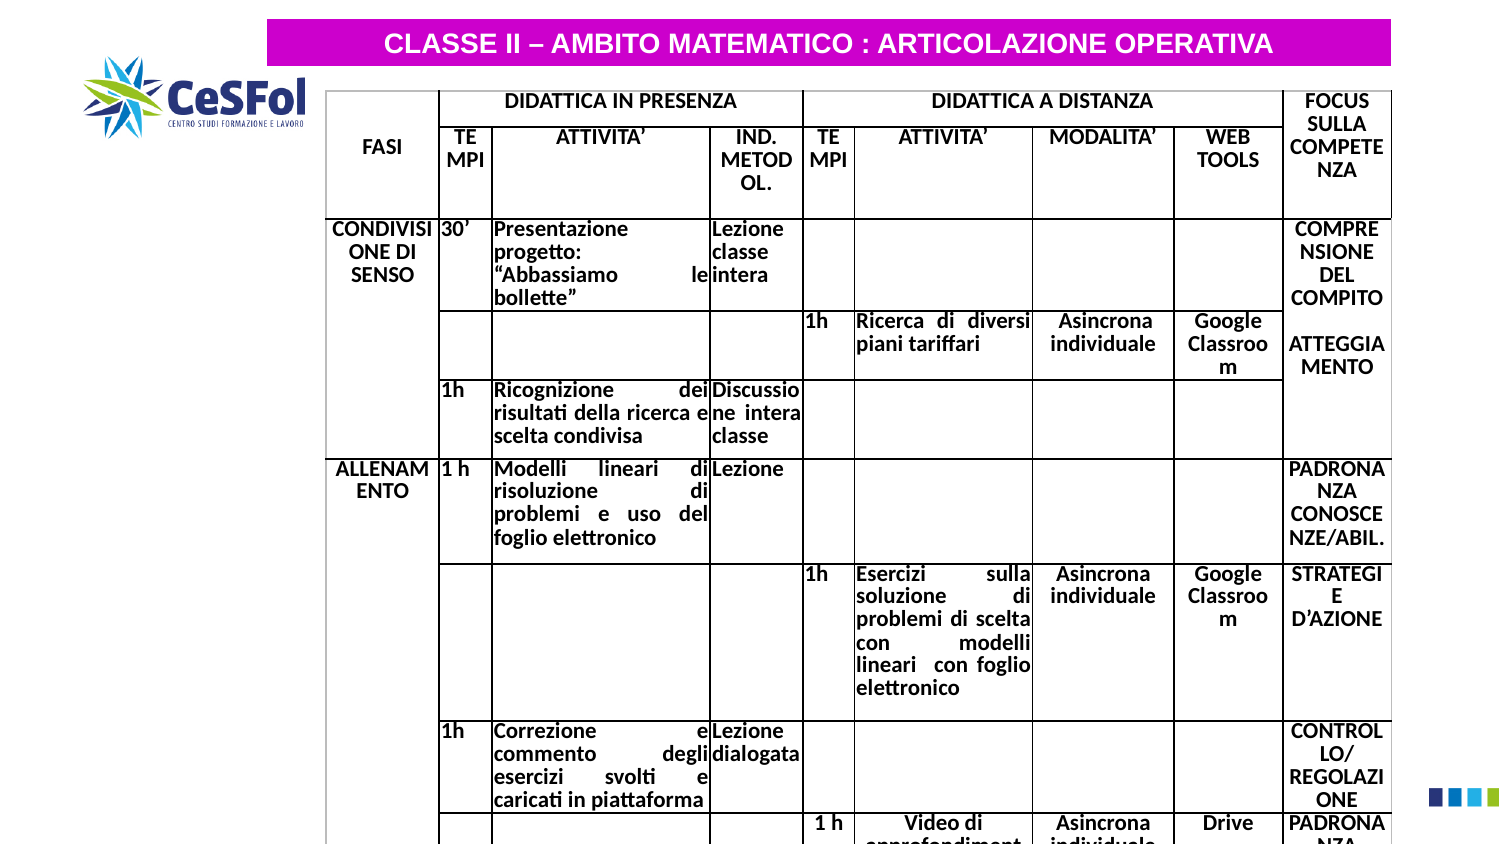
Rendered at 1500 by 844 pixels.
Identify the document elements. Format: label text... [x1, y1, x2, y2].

table_cell ATTIVITA’ [855, 128, 1032, 218]
table_cell Discussione intera classe [711, 381, 802, 458]
table_cell Google Classroom [1175, 312, 1282, 379]
table_cell Google Classroom [1175, 565, 1282, 720]
table_cell Ricerca di diversi piani tariffari [855, 312, 1032, 379]
table_cell [1033, 381, 1173, 458]
table_cell PADRONANZA CONOSCENZE/ABIL [1284, 814, 1391, 844]
table_cell Video di approfondimento su uso foglio elettronico [855, 814, 1032, 844]
table_header DIDATTICA A DISTANZA [804, 92, 1282, 126]
table_cell [1033, 220, 1173, 310]
table_cell Presentazione progetto: “Abbassiamo le bollette” [493, 220, 709, 310]
table_cell [1175, 381, 1282, 458]
table_cell WEB TOOLS [1175, 128, 1282, 218]
table_cell ATTIVITA’ [493, 128, 709, 218]
table_cell [1175, 460, 1282, 563]
table_cell Lezione classe intera [711, 220, 802, 310]
table_cell [855, 460, 1032, 563]
table_cell TEMPI [440, 128, 491, 218]
table_cell 1h [804, 312, 854, 379]
table_header FOCUS SULLA COMPETENZA [1284, 92, 1391, 218]
table_cell [440, 814, 491, 844]
table_cell [804, 460, 854, 563]
table_cell [711, 814, 802, 844]
table_cell [711, 312, 802, 379]
table_cell Ricognizione dei risultati della ricerca e scelta condivisa [493, 381, 709, 458]
table_cell [1175, 220, 1282, 310]
table_cell 30’ [440, 220, 491, 310]
table_cell [1033, 722, 1173, 812]
table_cell [855, 722, 1032, 812]
text_box CLASSE II – AMBITO MATEMATICO : ARTICOLAZIONE OPERATIVA [266, 18, 1392, 67]
table_cell COMPRENSIONE DEL COMPITO ATTEGGIAMENTO [1284, 220, 1391, 458]
table_cell 1 h [804, 814, 854, 844]
table_cell ALLENAMENTO [327, 460, 438, 844]
table_cell CONTROLLO/REGOLAZIONE [1284, 722, 1391, 812]
table_cell [493, 565, 709, 720]
table_cell Asincrona individuale [1033, 565, 1173, 720]
table_cell 1h [440, 381, 491, 458]
table_cell Lezione dialogata [711, 722, 802, 812]
table_cell Esercizi sulla soluzione di problemi di scelta con modelli lineari con foglio elettronico [855, 565, 1032, 720]
picture [1, 1, 1499, 844]
table_cell TEMPI [804, 128, 854, 218]
table_cell Asincrona individuale [1033, 814, 1173, 844]
table_cell [804, 381, 854, 458]
table_cell [855, 220, 1032, 310]
table_cell Drive [1175, 814, 1282, 844]
table_cell Correzione e commento degli esercizi svolti e caricati in piattaforma [493, 722, 709, 812]
table_cell [493, 312, 709, 379]
table_cell PADRONANZA CONOSCENZE/ABIL. [1284, 460, 1391, 563]
table_header DIDATTICA IN PRESENZA [440, 92, 802, 126]
table_cell 1h [804, 565, 854, 720]
table_cell [440, 565, 491, 720]
table_cell [1033, 460, 1173, 563]
table_cell IND. METODOL. [711, 128, 802, 218]
table_cell [804, 722, 854, 812]
table_cell [1175, 722, 1282, 812]
table_cell [855, 381, 1032, 458]
table_cell CONDIVISIONE DI SENSO [327, 220, 438, 458]
table_cell STRATEGIE D’AZIONE [1284, 565, 1391, 720]
table_cell Modelli lineari di risoluzione di problemi e uso del foglio elettronico [493, 460, 709, 563]
table_cell [804, 220, 854, 310]
table_header FASI [327, 92, 438, 218]
table_cell Lezione [711, 460, 802, 563]
table_cell [493, 814, 709, 844]
table_cell MODALITA’ [1033, 128, 1173, 218]
table_cell [711, 565, 802, 720]
table_cell Asincrona individuale [1033, 312, 1173, 379]
table_cell [440, 312, 491, 379]
table_cell 1h [440, 722, 491, 812]
table_cell 1 h [440, 460, 491, 563]
